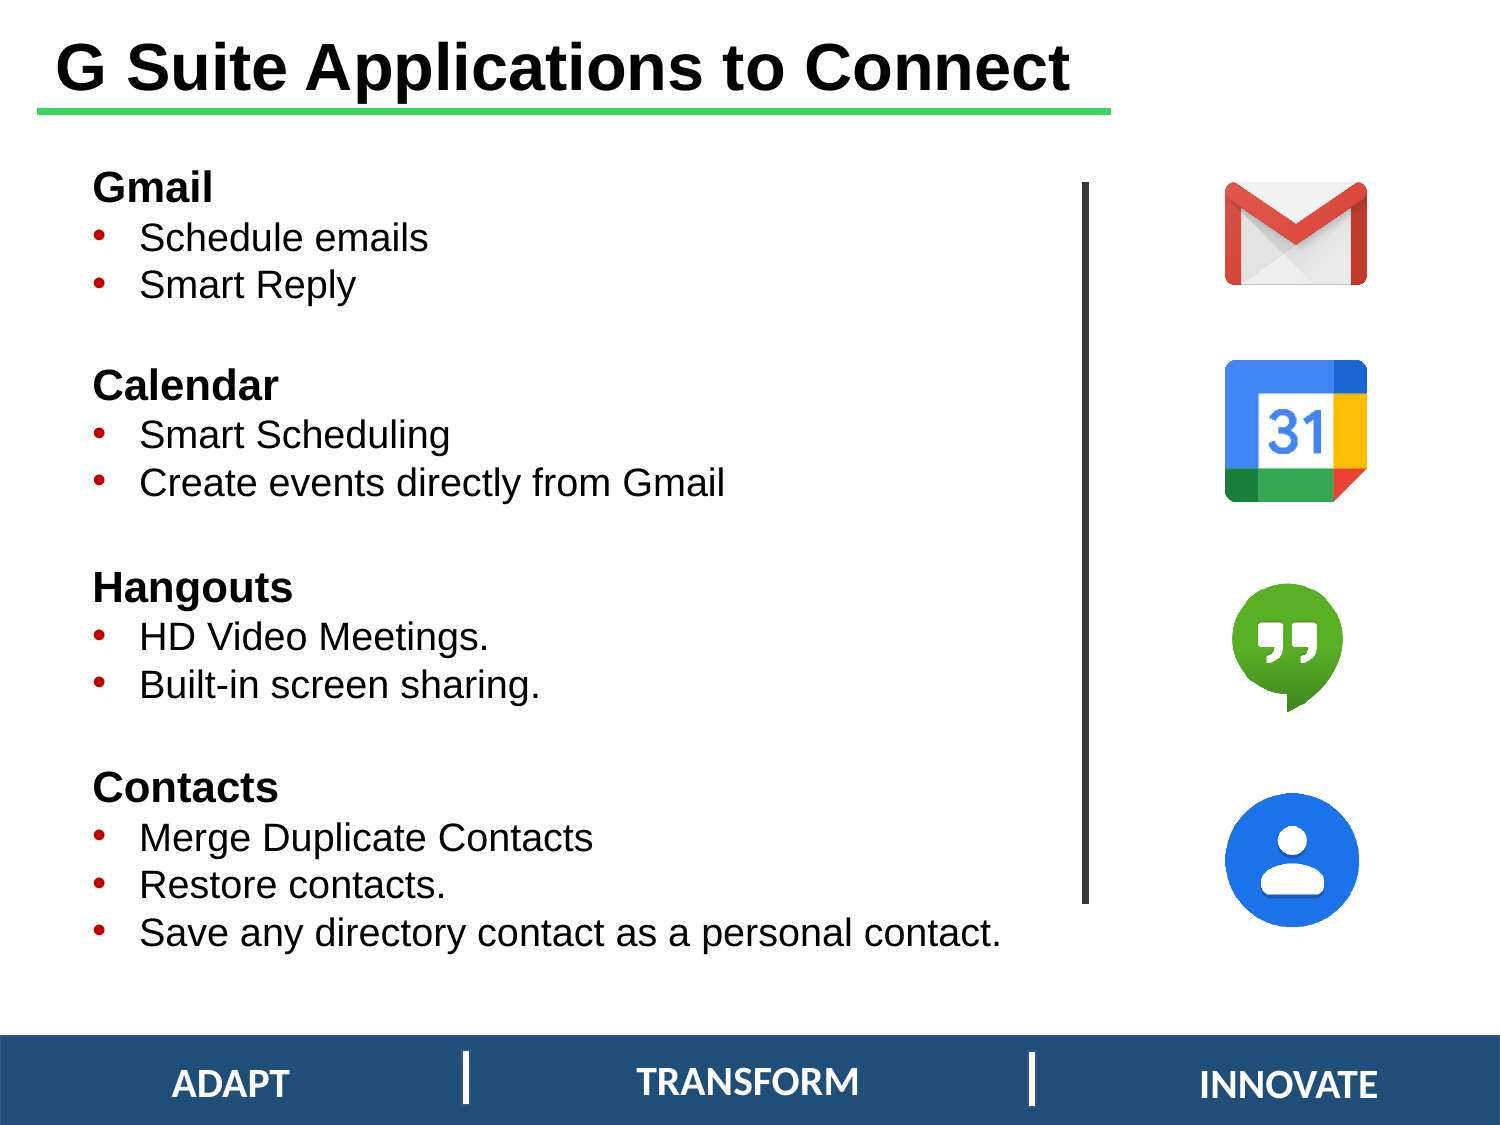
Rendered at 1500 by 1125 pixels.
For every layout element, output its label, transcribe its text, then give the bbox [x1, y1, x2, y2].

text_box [0, 1036, 1500, 1125]
picture [1225, 182, 1367, 285]
text_box Hangouts HD Video Meetings. Built-in screen sharing. [77, 551, 1034, 714]
picture [1225, 360, 1367, 502]
text_box Gmail Schedule emails Smart Reply [77, 151, 1034, 314]
text_box Calendar Smart Scheduling Create events directly from Gmail [77, 349, 1034, 512]
text_box Contacts Merge Duplicate Contacts Restore contacts. Save any directory contact as a personal contact. [77, 751, 1034, 962]
picture [1225, 793, 1359, 927]
picture [1207, 567, 1367, 728]
text_box G Suite Applications to Connect [41, 16, 1088, 108]
